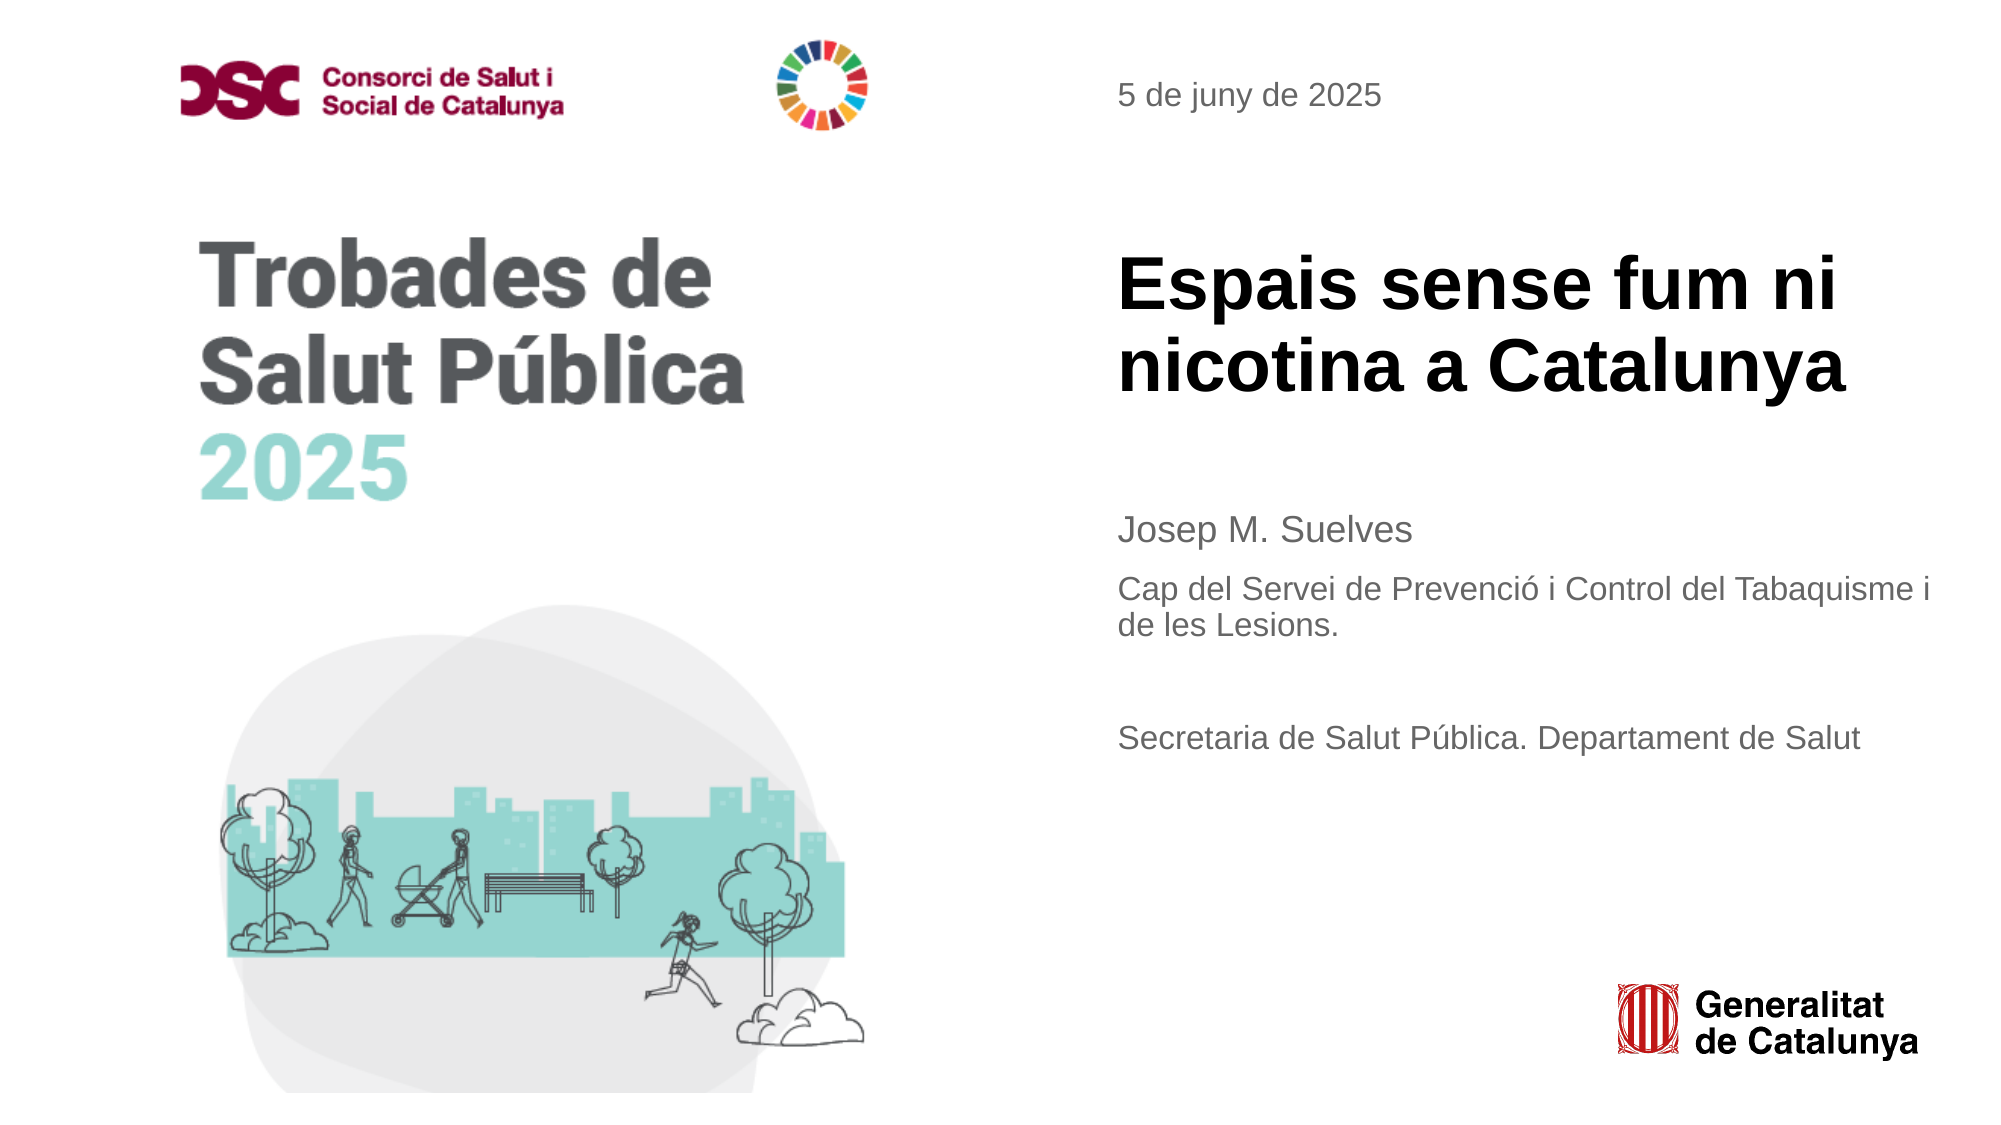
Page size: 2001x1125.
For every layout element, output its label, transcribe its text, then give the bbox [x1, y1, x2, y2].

list 5 de juny de 2025 [1117, 78, 1939, 127]
text_box Espais sense fum ni nicotina a Catalunya [1117, 245, 1939, 409]
picture [160, 16, 883, 1094]
picture [1618, 984, 1918, 1061]
text_box Josep M. Suelves Cap del Servei de Prevenció i Control del Tabaquisme i de les Lesions. Secretaria de Salut Pública. Departament de Salut [1117, 444, 1939, 555]
